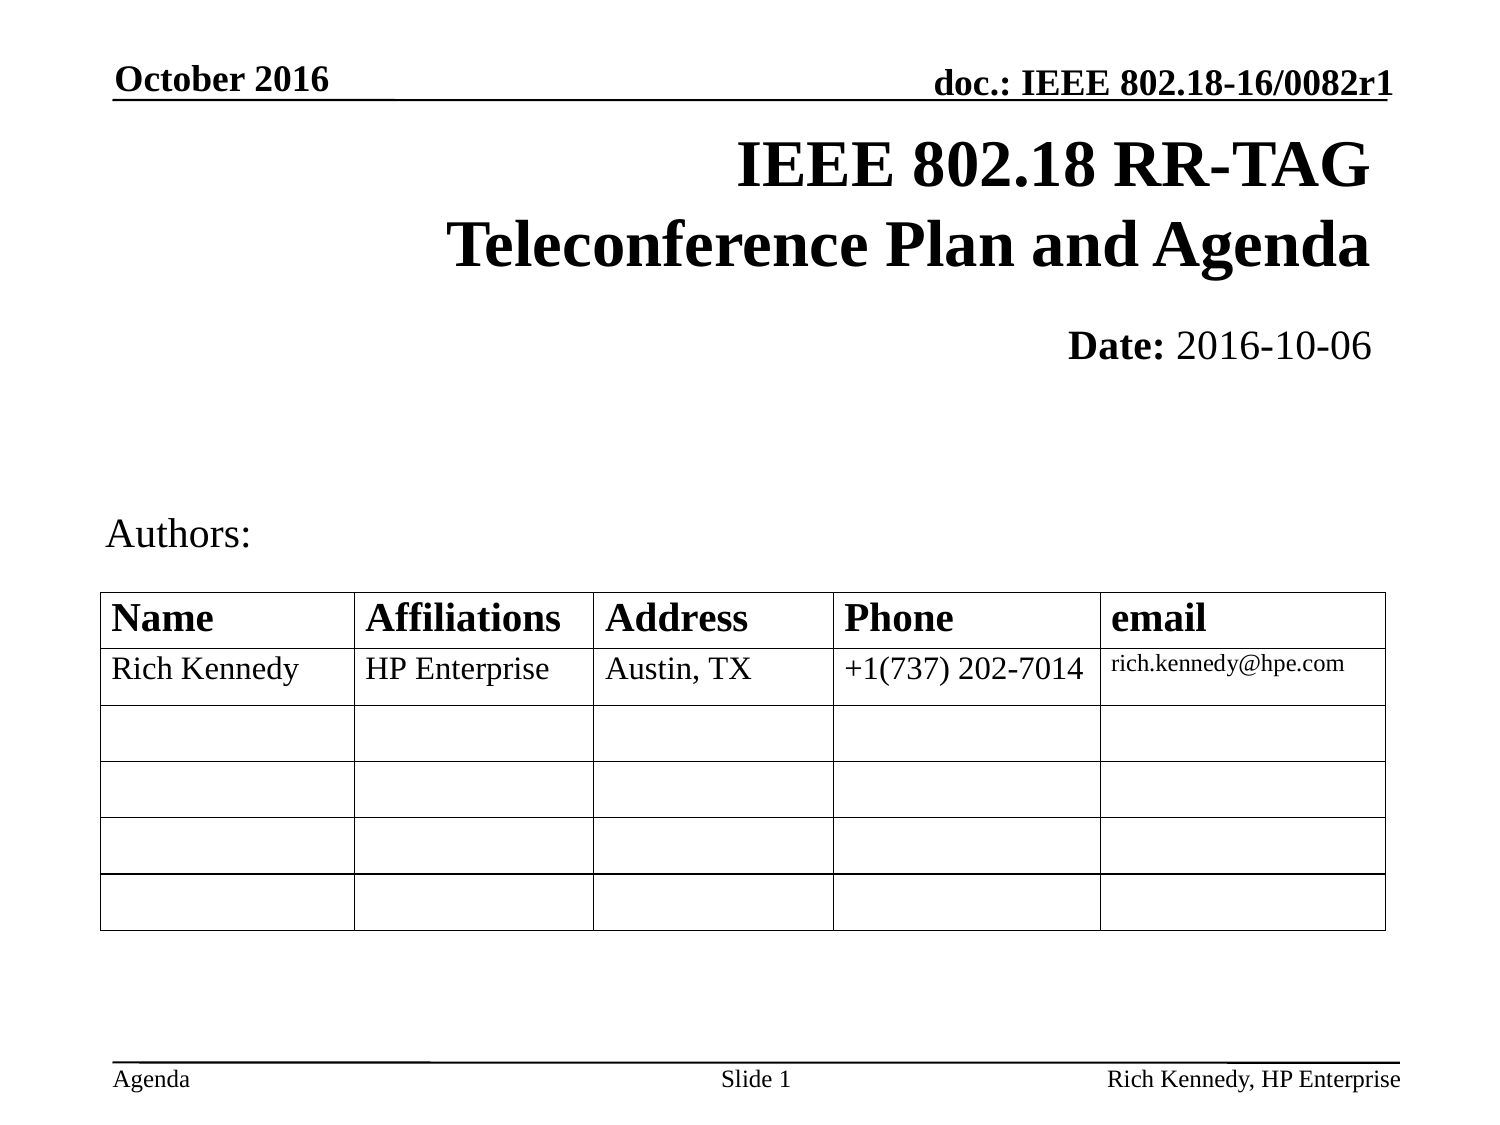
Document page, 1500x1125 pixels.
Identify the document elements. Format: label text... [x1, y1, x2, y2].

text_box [84, 591, 1416, 1001]
text_box Authors: [90, 498, 328, 562]
list Date: 2016-10-06 [112, 309, 1388, 376]
footer Rich Kennedy, HP Enterprise [902, 1061, 1402, 1093]
title IEEE 802.18 RR-TAG Teleconference Plan and Agenda [112, 112, 1388, 288]
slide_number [114, 54, 493, 100]
slide_number Slide 1 [712, 1061, 800, 1123]
